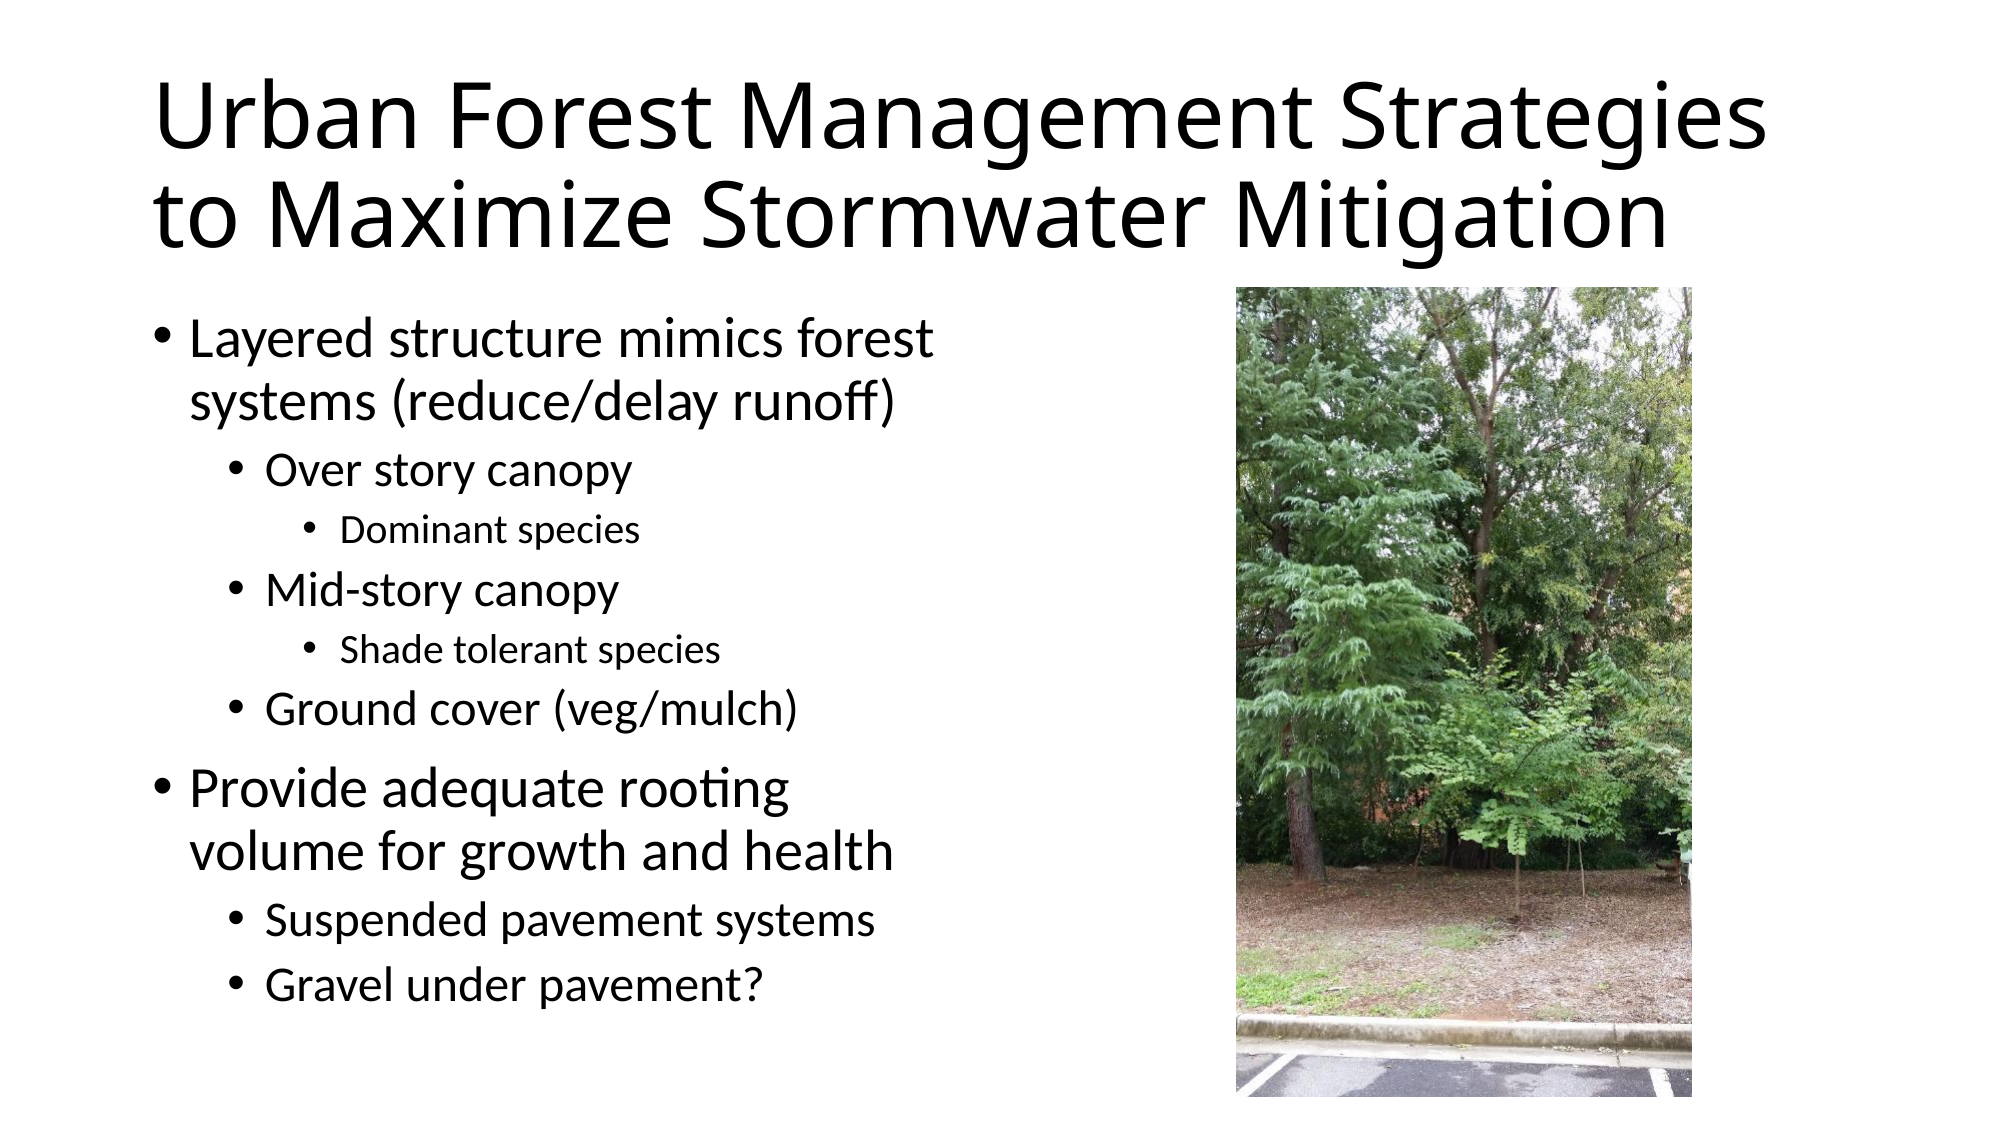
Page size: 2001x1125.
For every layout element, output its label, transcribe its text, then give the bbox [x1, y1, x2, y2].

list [1236, 287, 1692, 1097]
list Layered structure mimics forest systems (reduce/delay runoff) Over story canopy Dominant species Mid-story canopy Shade tolerant species Ground cover (veg/mulch) Provide adequate rooting volume for growth and health Suspended pavement systems Gravel under pavement? [137, 299, 988, 1073]
title Urban Forest Management Strategies to Maximize Stormwater Mitigation [137, 59, 1863, 278]
